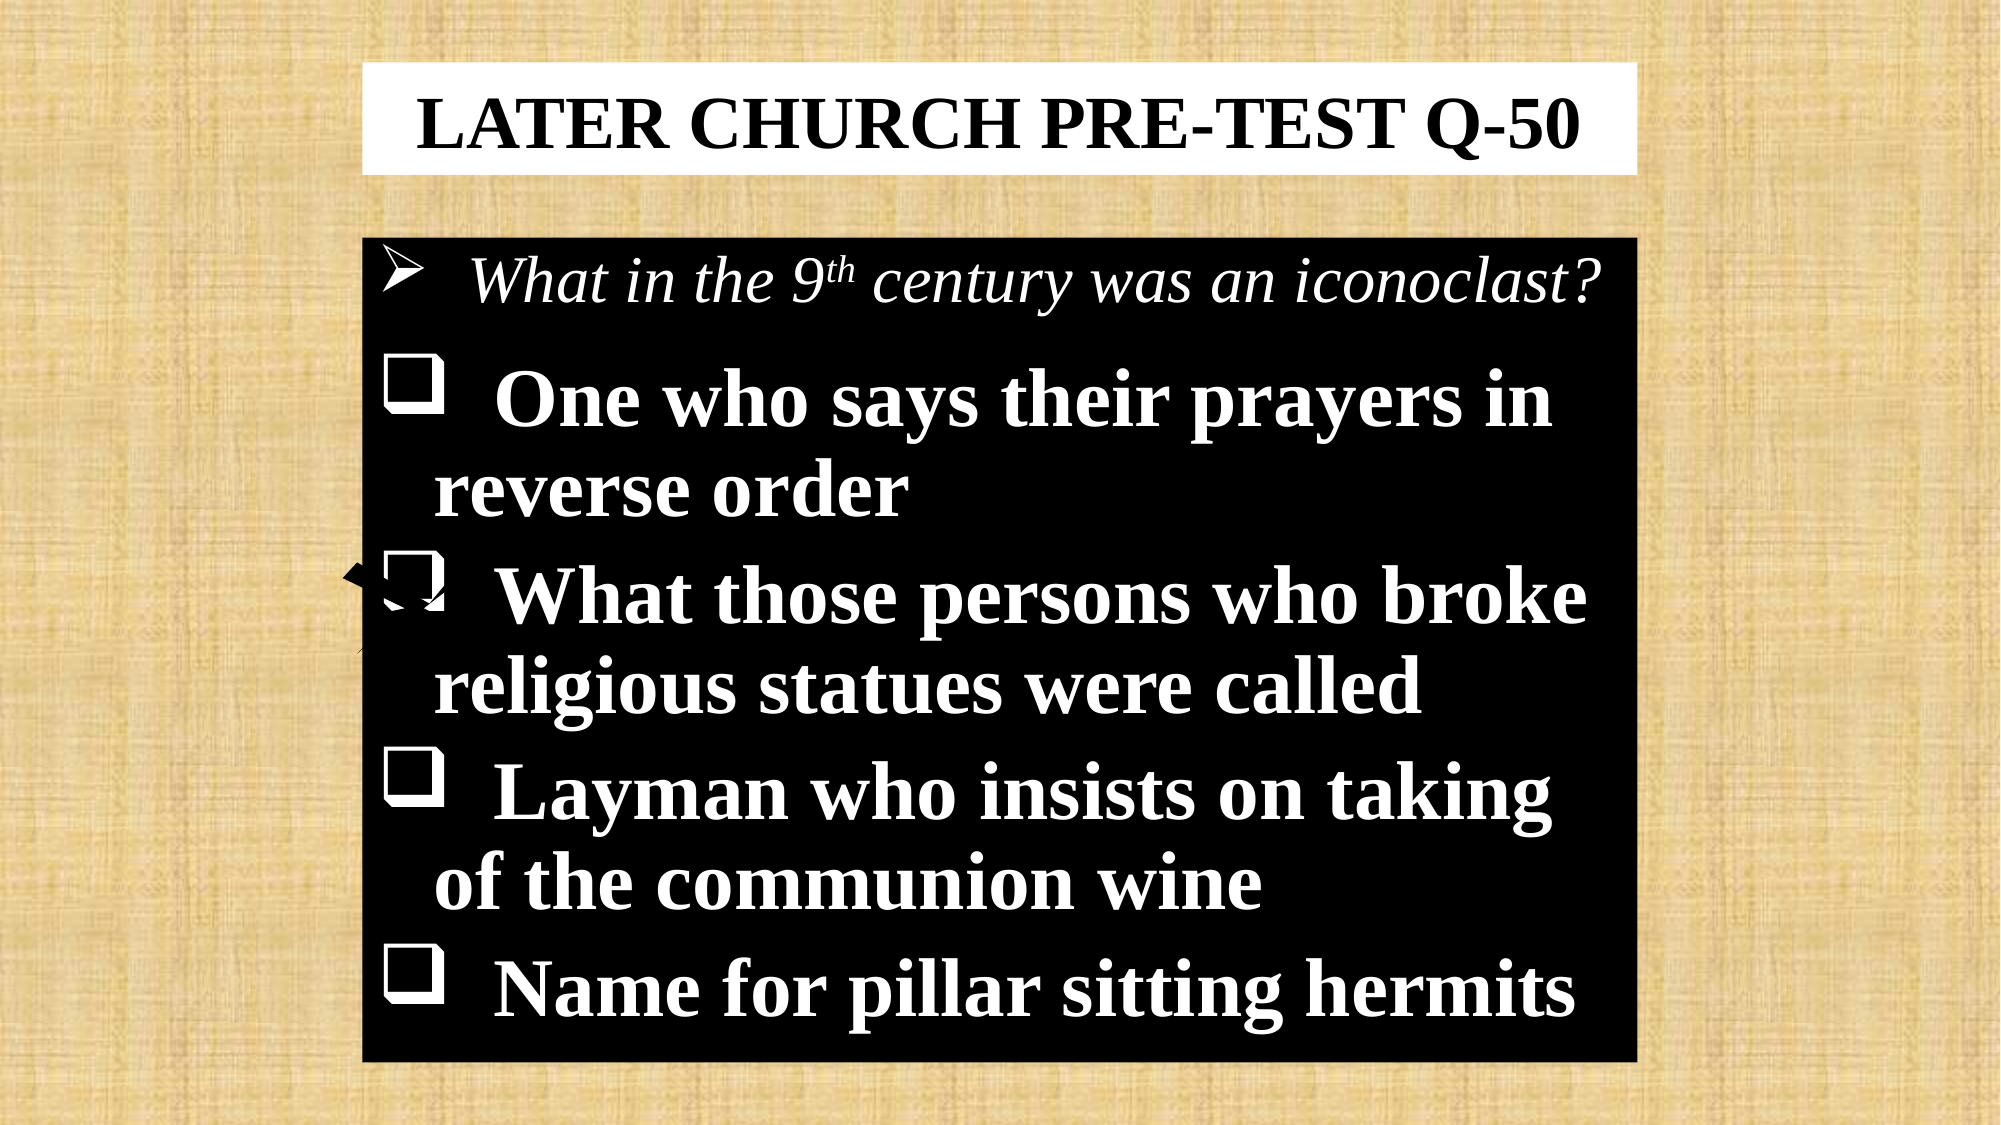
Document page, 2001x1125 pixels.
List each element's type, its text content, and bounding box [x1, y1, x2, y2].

list What in the 9th century was an iconoclast? One who says their prayers in reverse order What those persons who broke religious statues were called Layman who insists on taking of the communion wine Name for pillar sitting hermits [362, 237, 1638, 1063]
picture [0, 0, 2001, 1125]
title LATER CHURCH PRE-TEST Q-50 [362, 62, 1638, 176]
